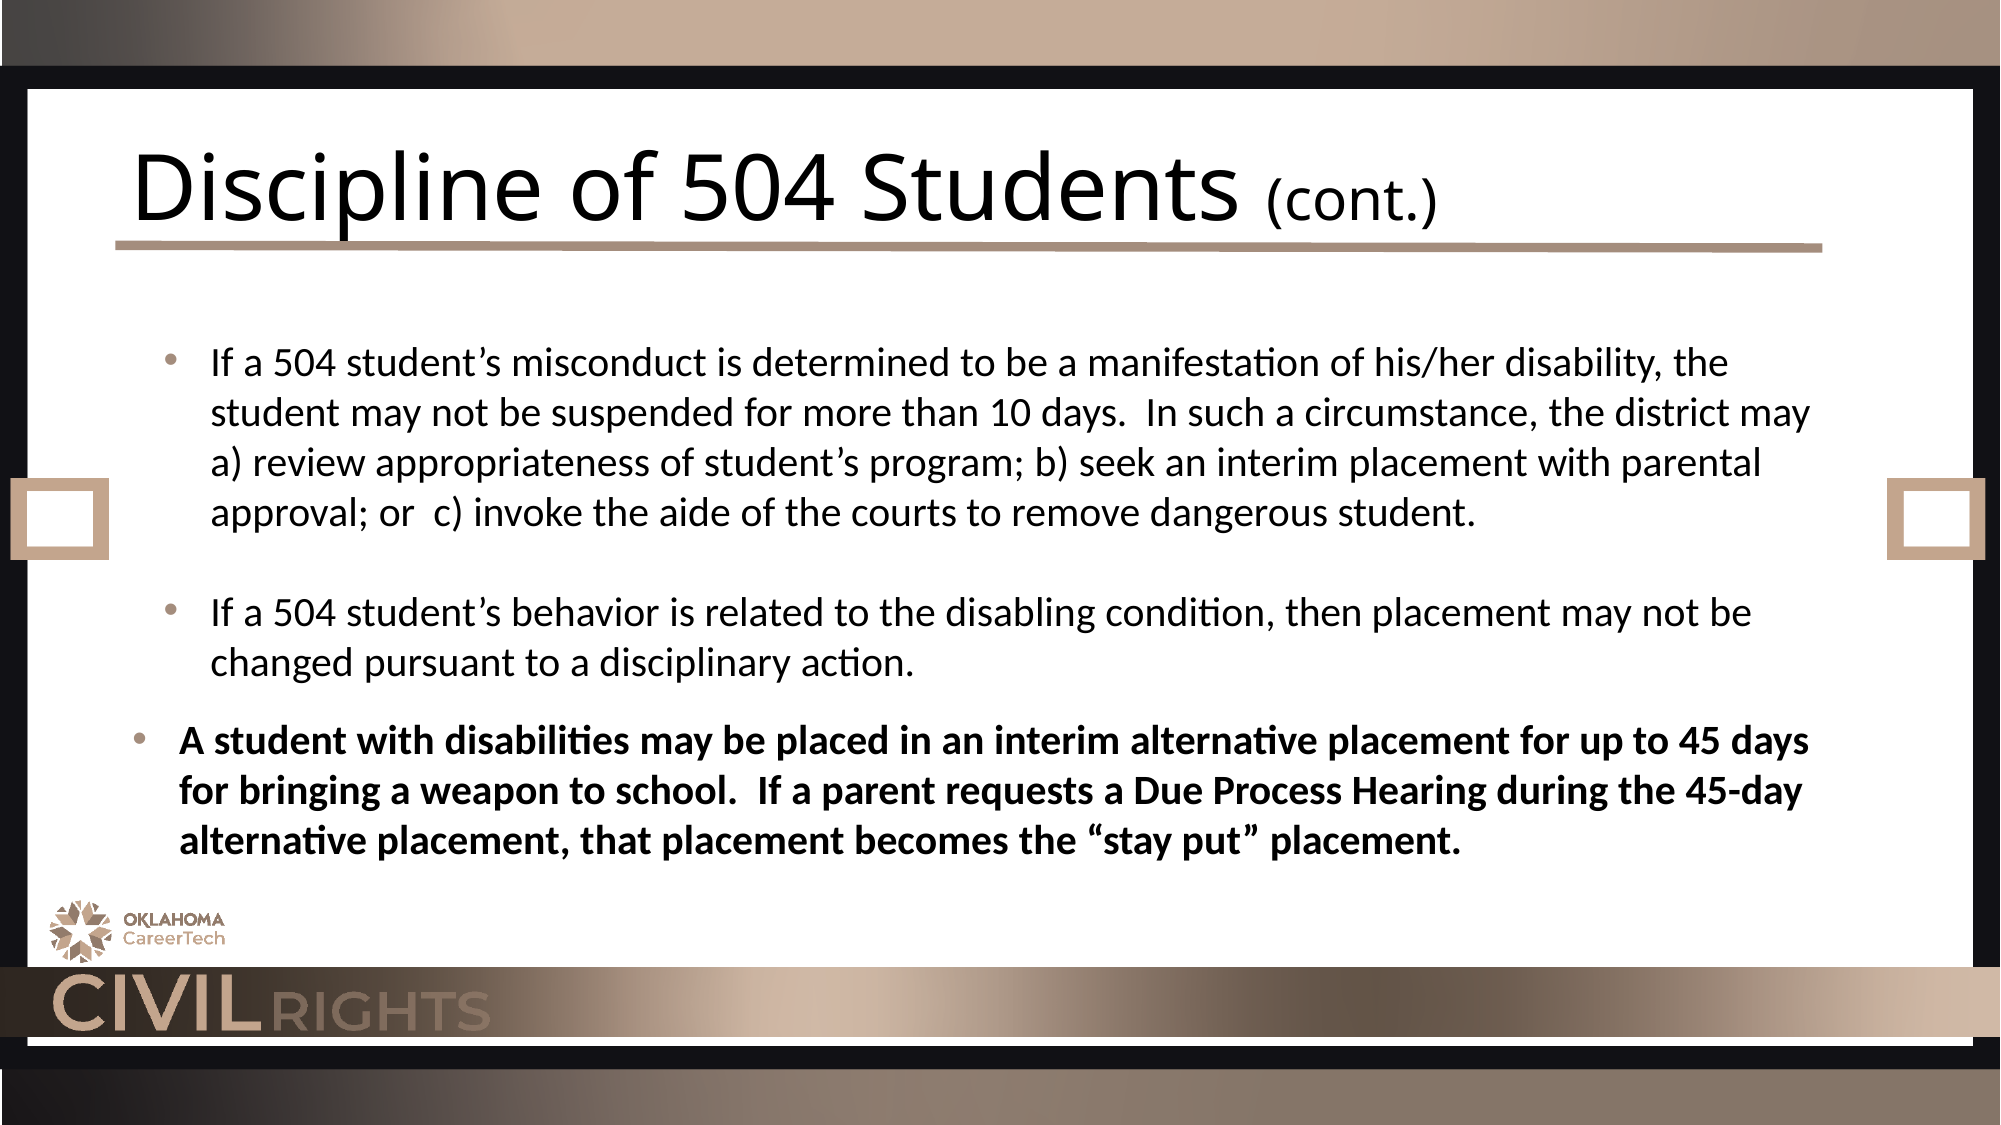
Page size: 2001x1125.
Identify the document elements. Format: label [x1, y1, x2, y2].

picture [0, 0, 2000, 1125]
text_box [115, 245, 1823, 249]
